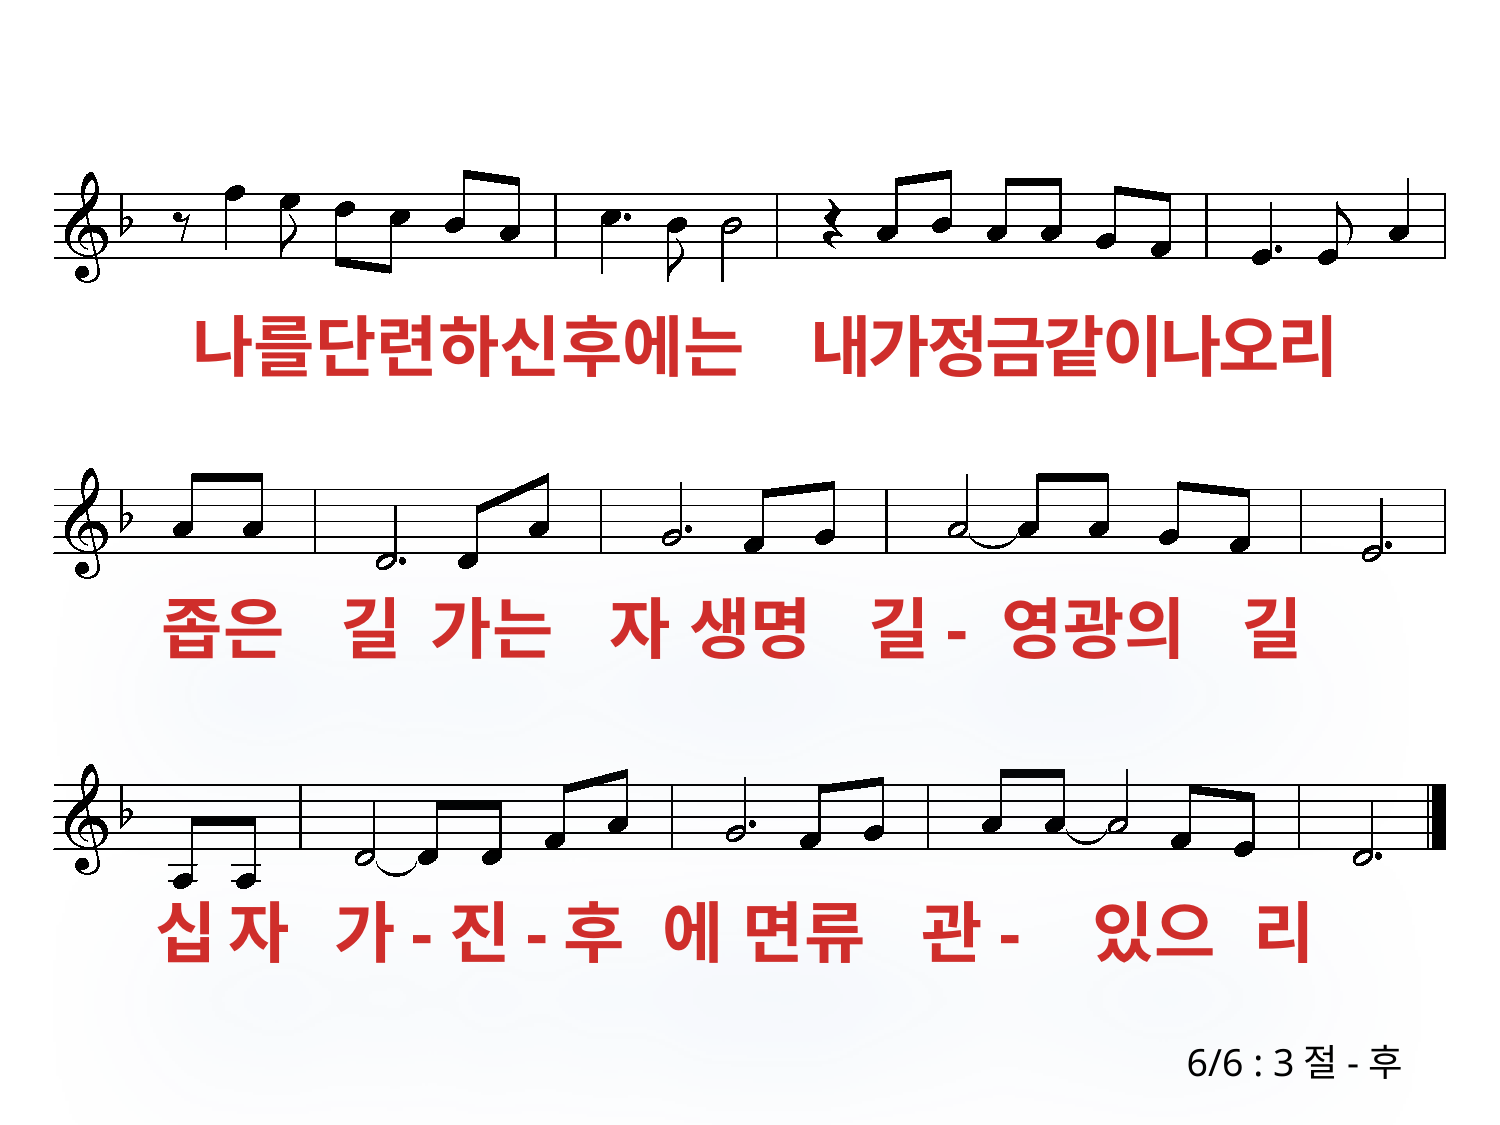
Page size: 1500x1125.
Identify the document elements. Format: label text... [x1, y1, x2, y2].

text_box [14, 116, 1486, 980]
text_box 6/6 : 3절-후 [1171, 1031, 1454, 1091]
